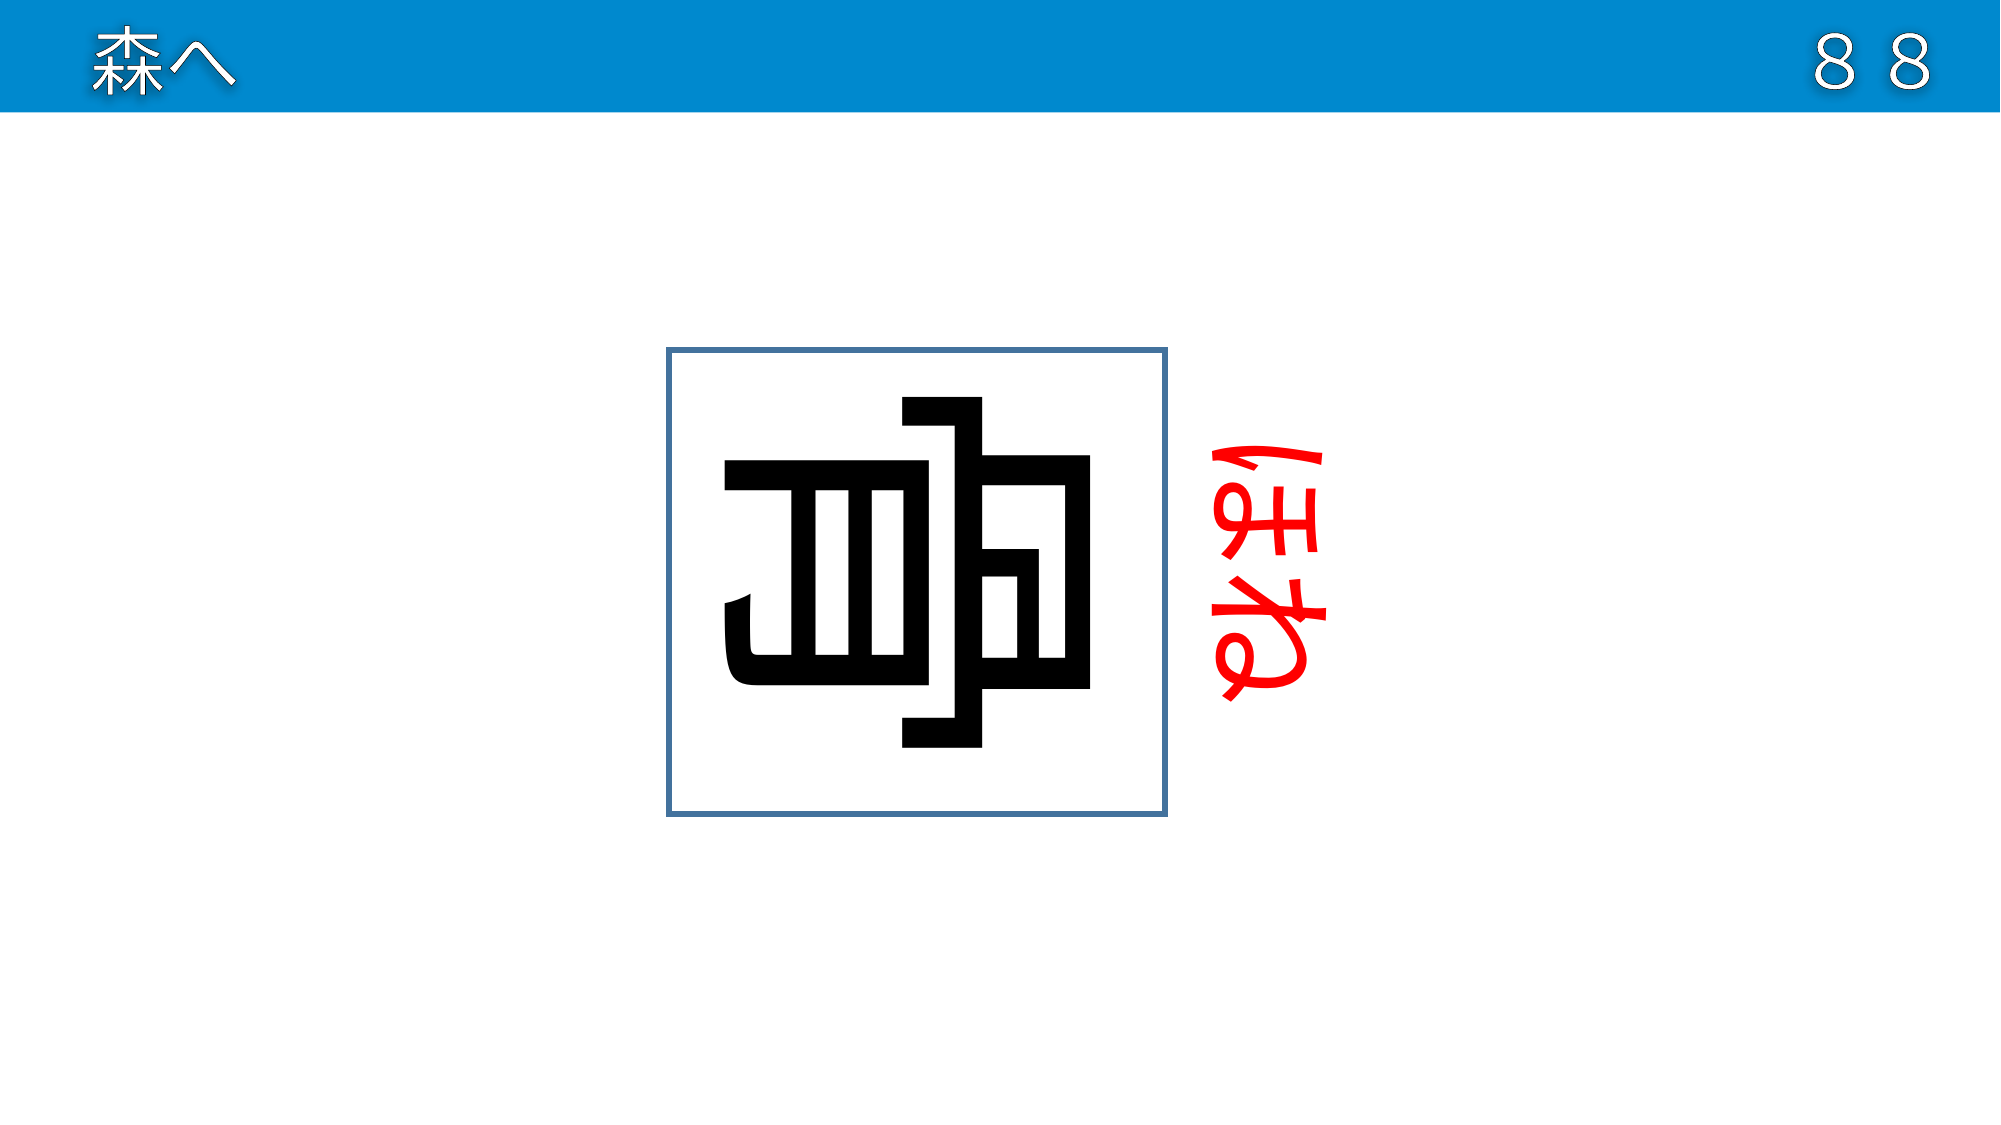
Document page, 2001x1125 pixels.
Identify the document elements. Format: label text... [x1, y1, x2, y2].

text_box ほね [1165, 416, 1363, 709]
text_box [0, 0, 2000, 113]
text_box 骨 [647, 349, 1183, 1125]
text_box ８８ [1782, 6, 1963, 112]
text_box [668, 349, 1166, 815]
text_box 森へ [75, 6, 1225, 112]
